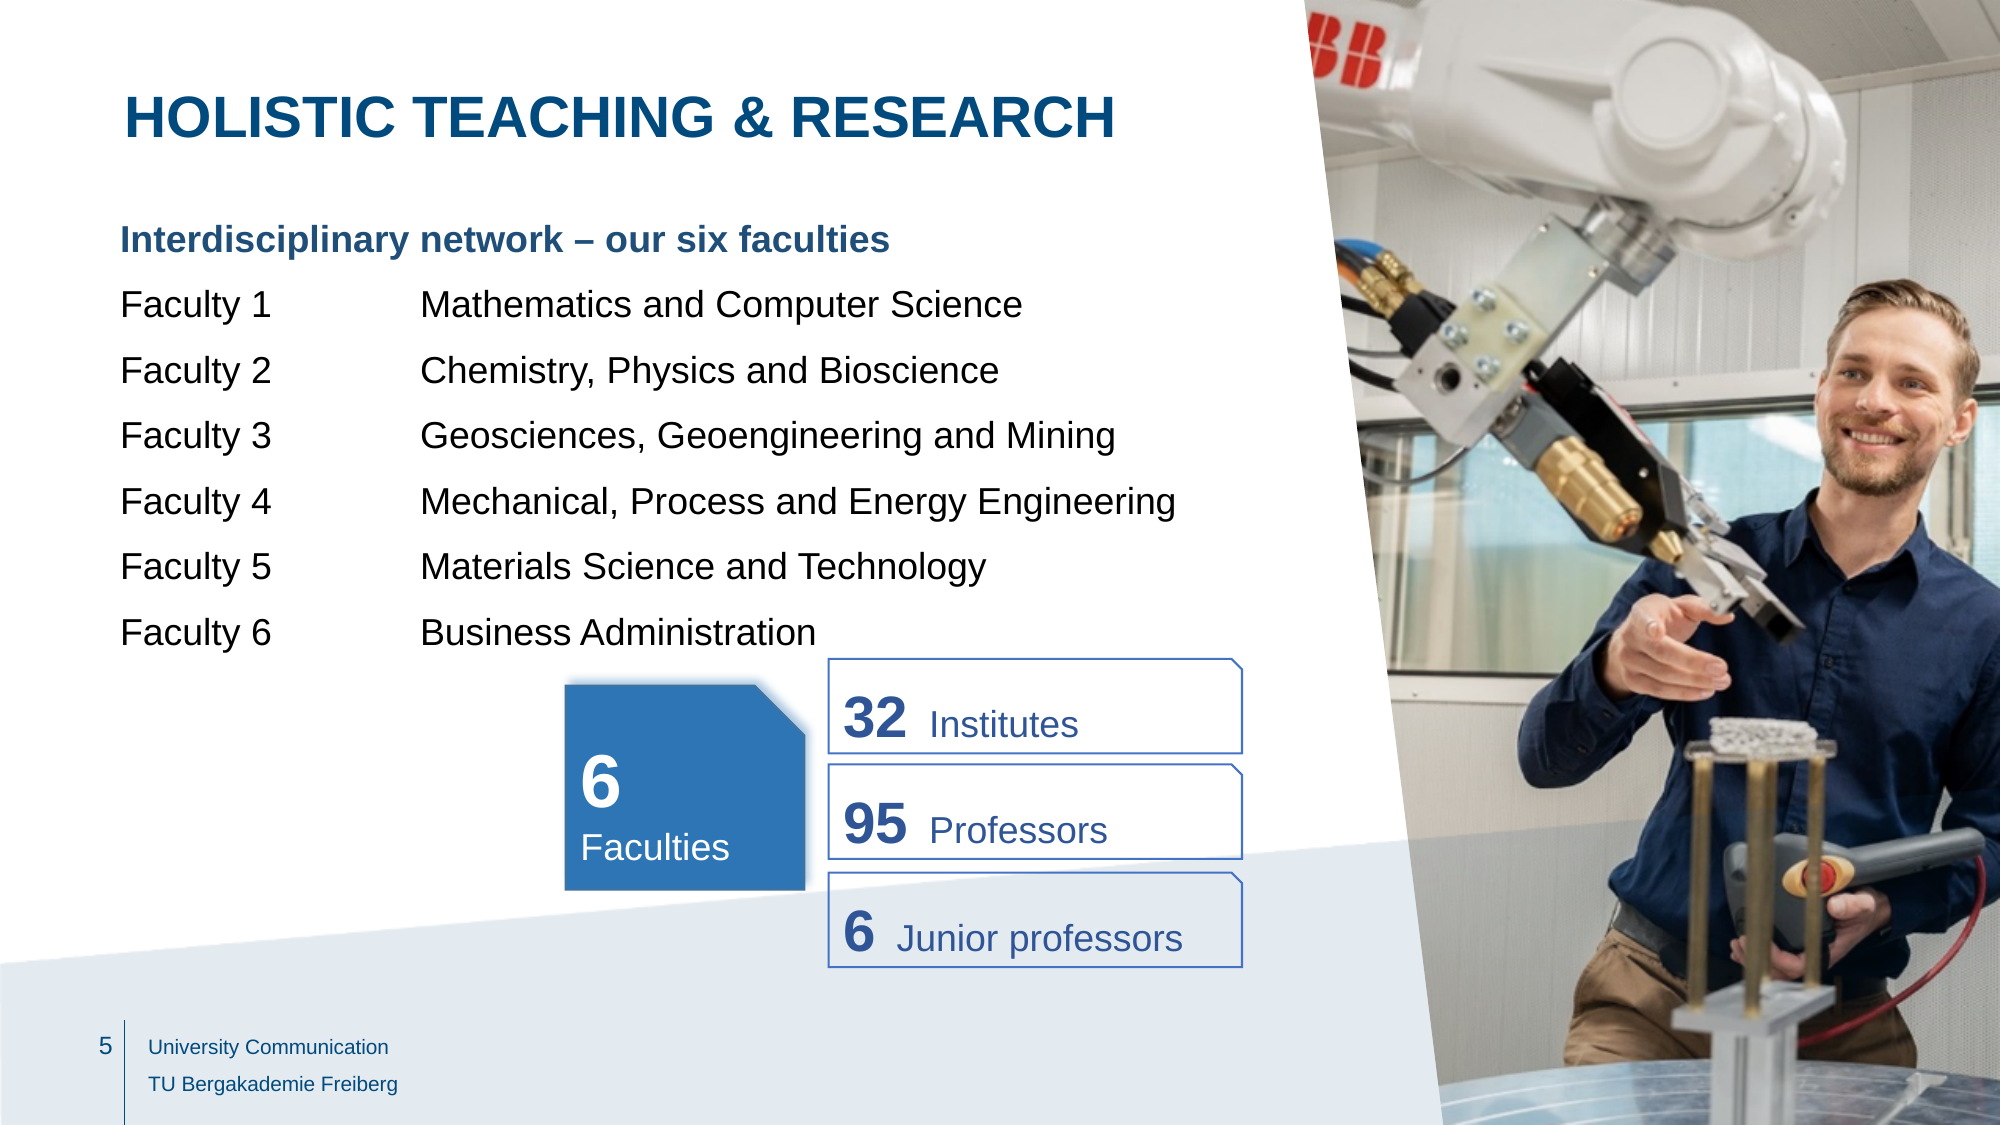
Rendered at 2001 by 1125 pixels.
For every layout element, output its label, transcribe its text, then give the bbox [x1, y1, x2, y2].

title HOLISTIC TEACHING & RESEARCH [124, 87, 1289, 216]
text_box 6 Faculties [564, 684, 806, 788]
list Interdisciplinary network – our six faculties Faculty 1 Mathematics and Computer Science Faculty 2 Chemistry, Physics and Bioscience Faculty 3 Geosciences, Geoengineering and Mining Faculty 4 Mechanical, Process and Energy Engineering Faculty 5 Materials Science and Technology Faculty 6 Business Administration [120, 212, 1297, 788]
text_box [1303, 0, 2000, 788]
text_box 32 Institutes [827, 657, 1244, 755]
picture [0, 788, 2000, 1125]
text_box 95 Professors [827, 763, 1244, 788]
